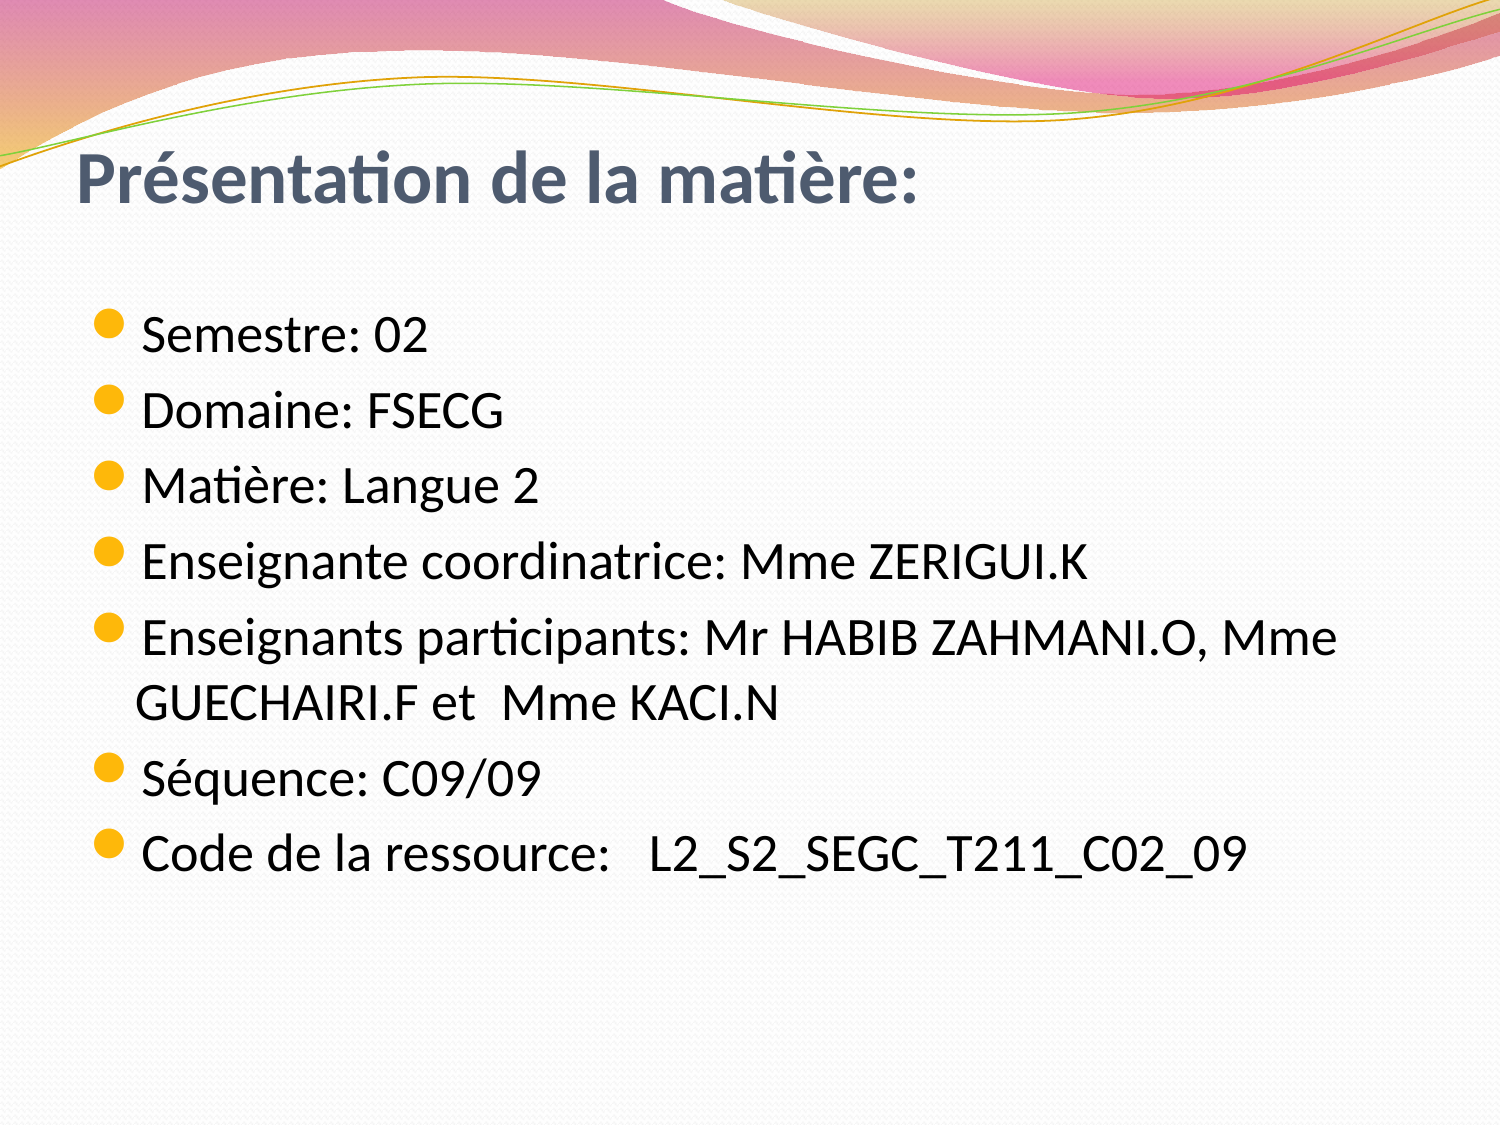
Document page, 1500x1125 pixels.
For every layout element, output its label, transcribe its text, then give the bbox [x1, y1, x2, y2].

title Présentation de la matière: [76, 30, 1427, 219]
list Semestre: 02 Domaine: FSECG Matière: Langue 2 Enseignante coordinatrice: Mme ZERIGUI.K Enseignants participants: Mr HABIB ZAHMANI.O, Mme GUECHAIRI.F et Mme KACI.N Séquence: C09/09 Code de la ressource: L2_S2_SEGC_T211_C02_09 [75, 290, 1425, 1038]
